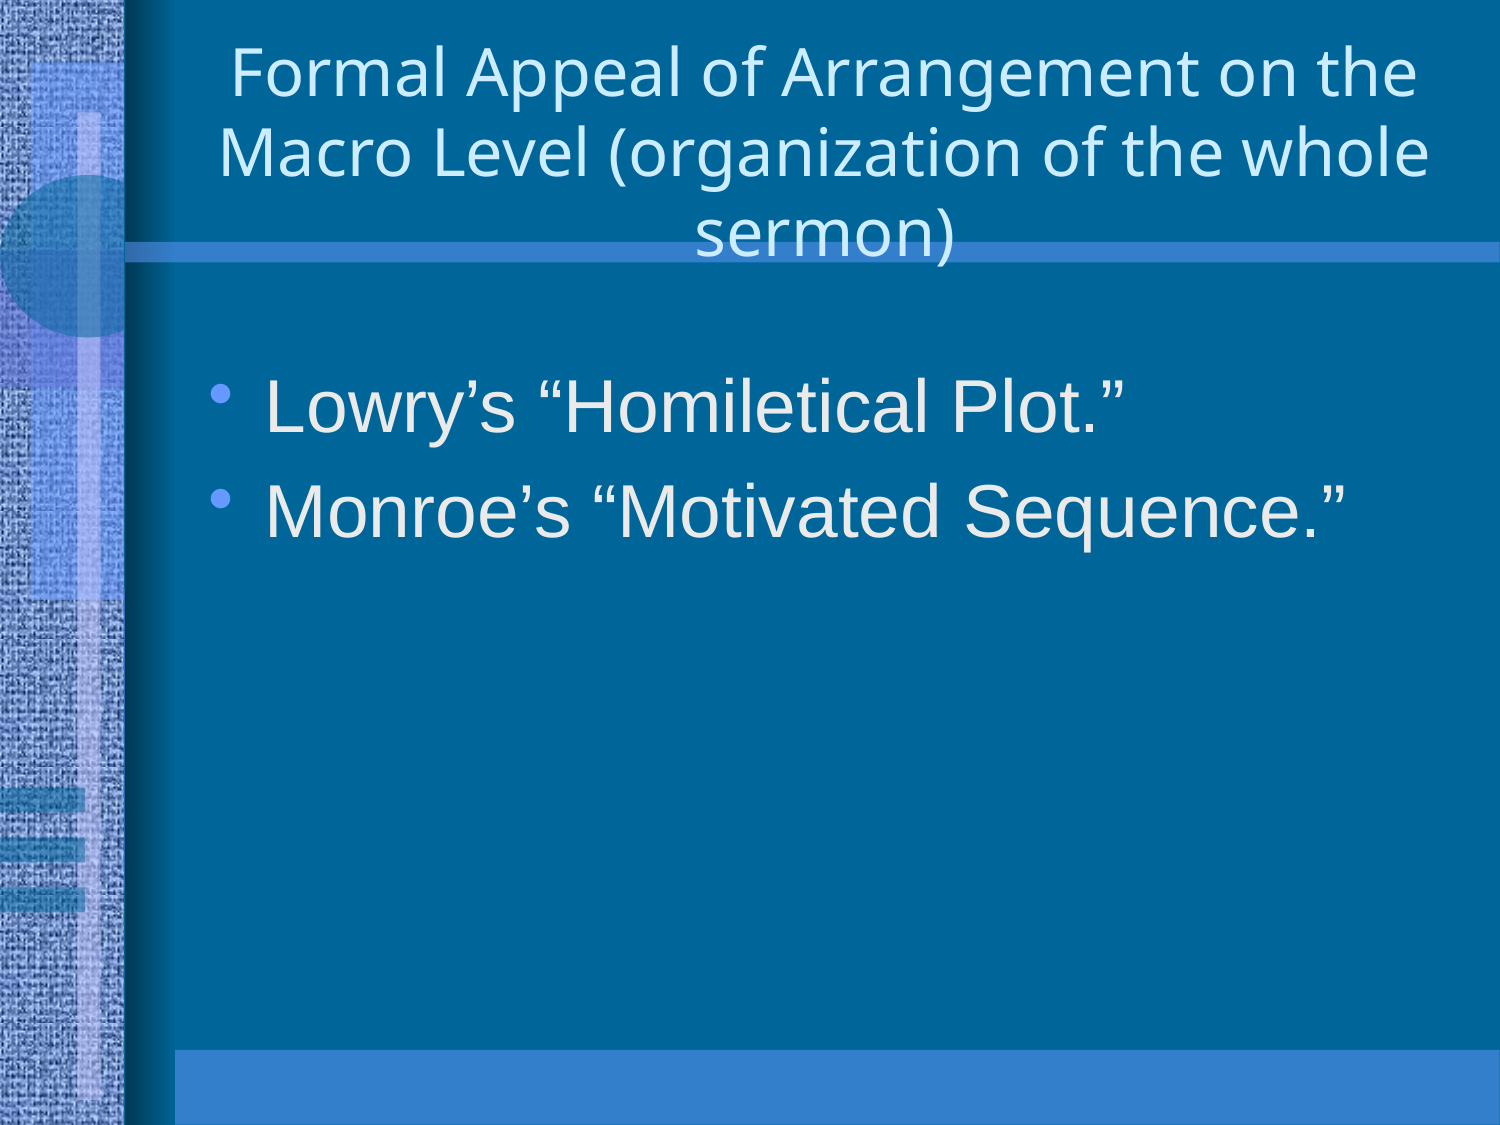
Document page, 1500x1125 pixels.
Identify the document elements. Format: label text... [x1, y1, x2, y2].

picture [0, 0, 123, 249]
title Formal Appeal of Arrangement on the Macro Level (organization of the whole sermon) [187, 37, 1463, 263]
picture [0, 388, 124, 1125]
list Lowry’s “Homiletical Plot.” Monroe’s “Motivated Sequence.” [192, 349, 1469, 813]
